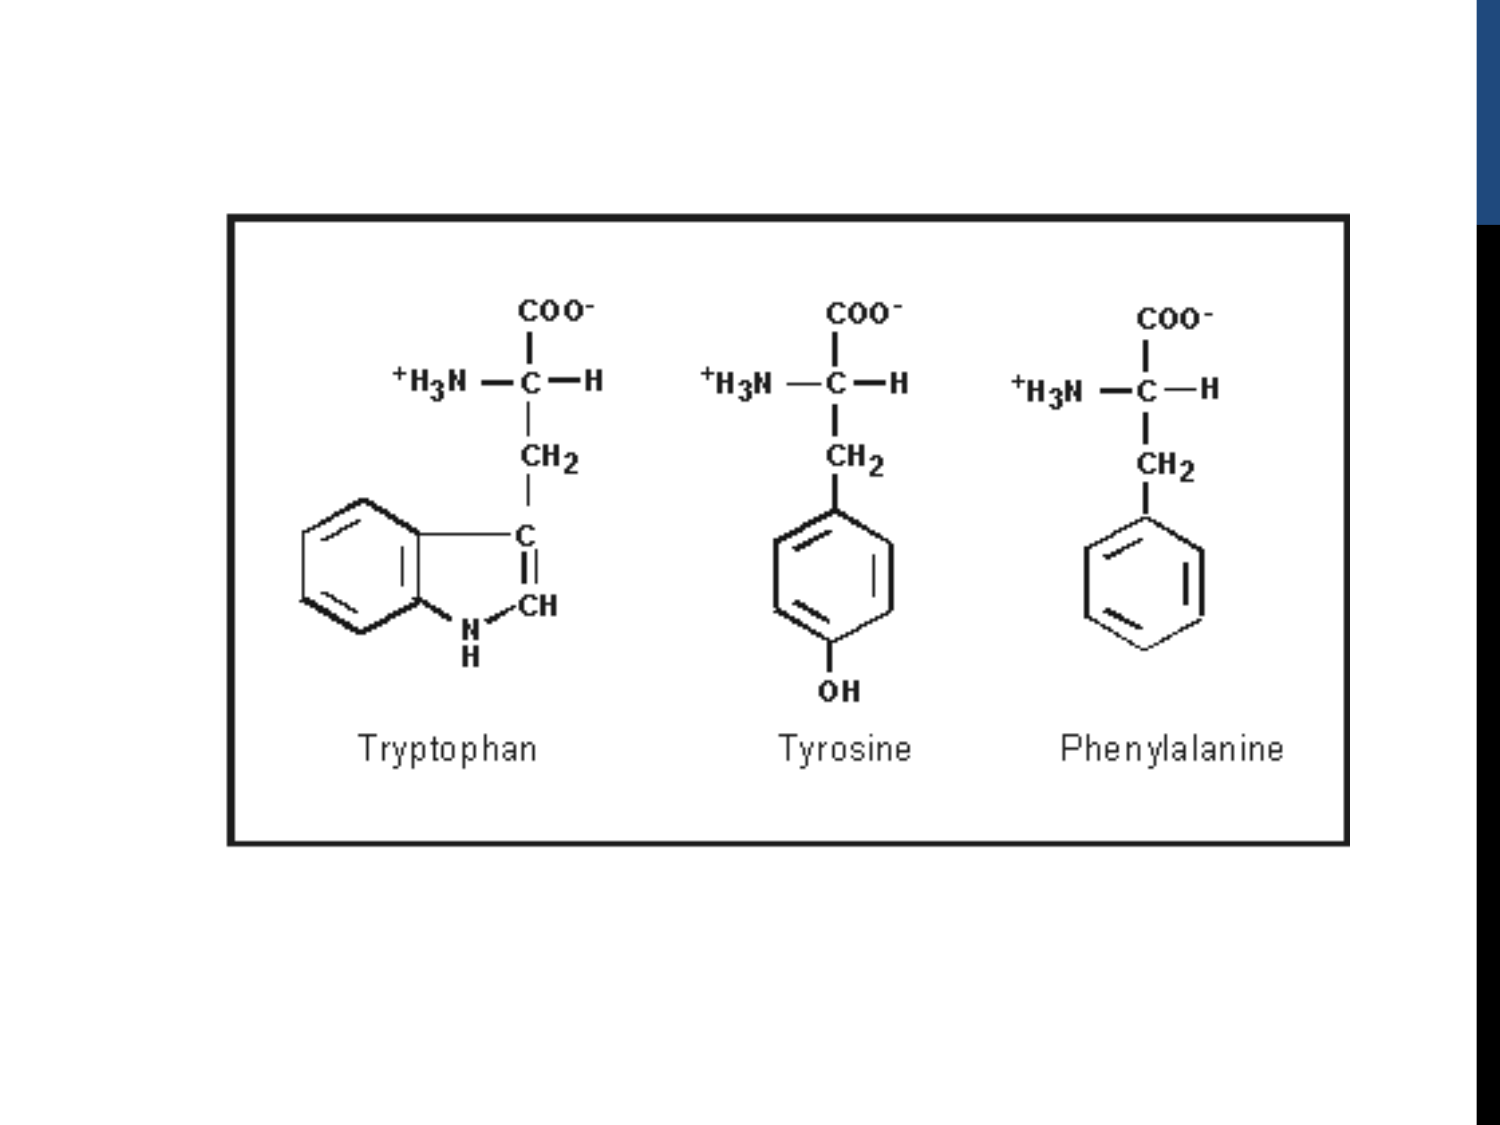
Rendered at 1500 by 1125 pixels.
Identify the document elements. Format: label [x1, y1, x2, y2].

picture [224, 211, 1351, 851]
